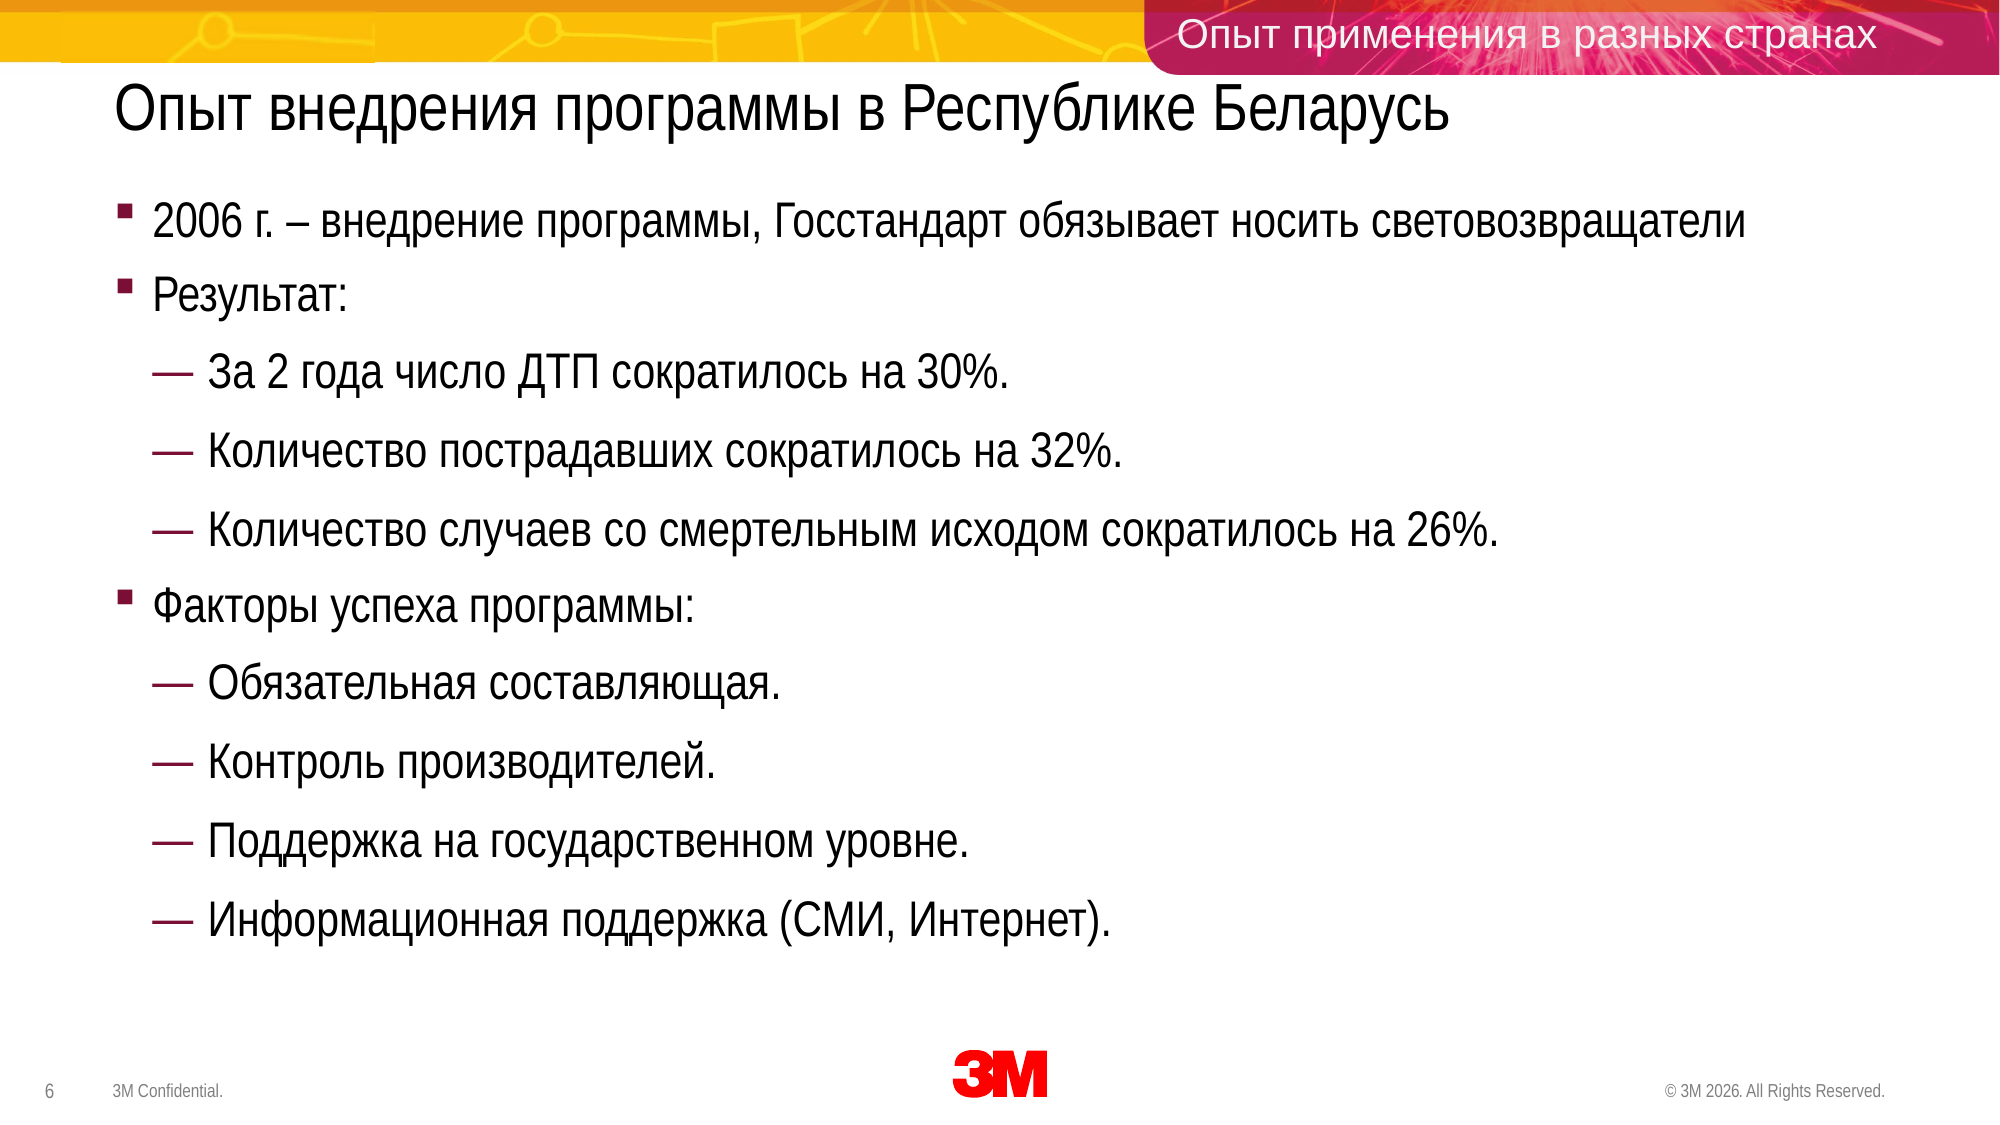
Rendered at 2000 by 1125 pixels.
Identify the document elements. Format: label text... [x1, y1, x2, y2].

title Опыт внедрения программы в Республике Беларусь [99, 68, 1900, 157]
picture [0, 0, 2000, 75]
text_box Опыт применения в разных странах [1161, 0, 2000, 50]
list 2006 г. – внедрение программы, Госстандарт обязывает носить световозвращатели Результат: За 2 года число ДТП сократилось на 30%. Количество пострадавших сократилось на 32%. Количество случаев со смертельным исходом сократилось на 26%. Факторы успеха программы: Обязательная составляющая. Контроль производителей. Поддержка на государственном уровне. Информационная поддержка (СМИ, Интернет). [98, 186, 1879, 990]
